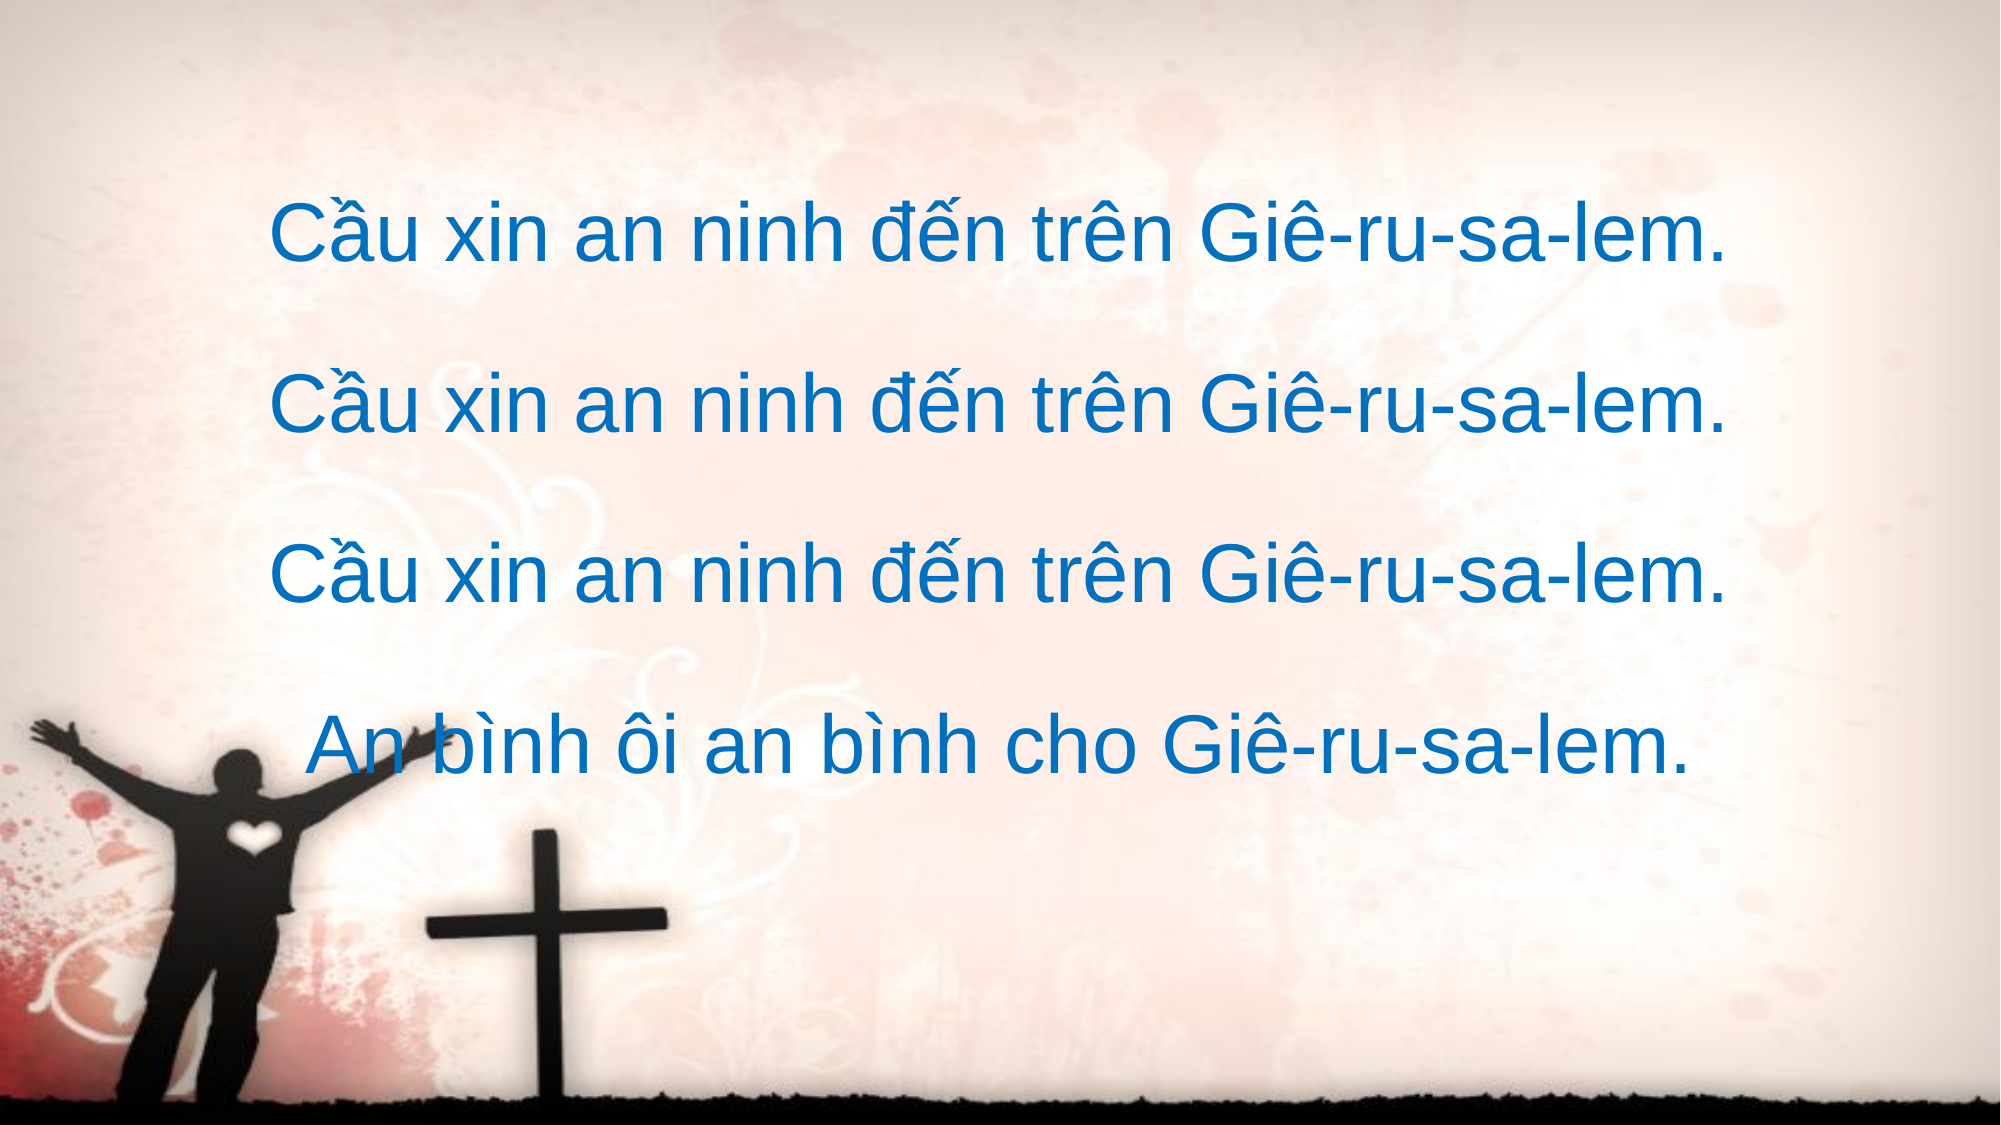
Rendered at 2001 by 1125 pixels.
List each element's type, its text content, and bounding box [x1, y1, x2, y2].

list Cầu xin an ninh đến trên Giê-ru-sa-lem. Cầu xin an ninh đến trên Giê-ru-sa-lem. Cầu xin an ninh đến trên Giê-ru-sa-lem. An bình ôi an bình cho Giê-ru-sa-lem. [0, 0, 2000, 1125]
